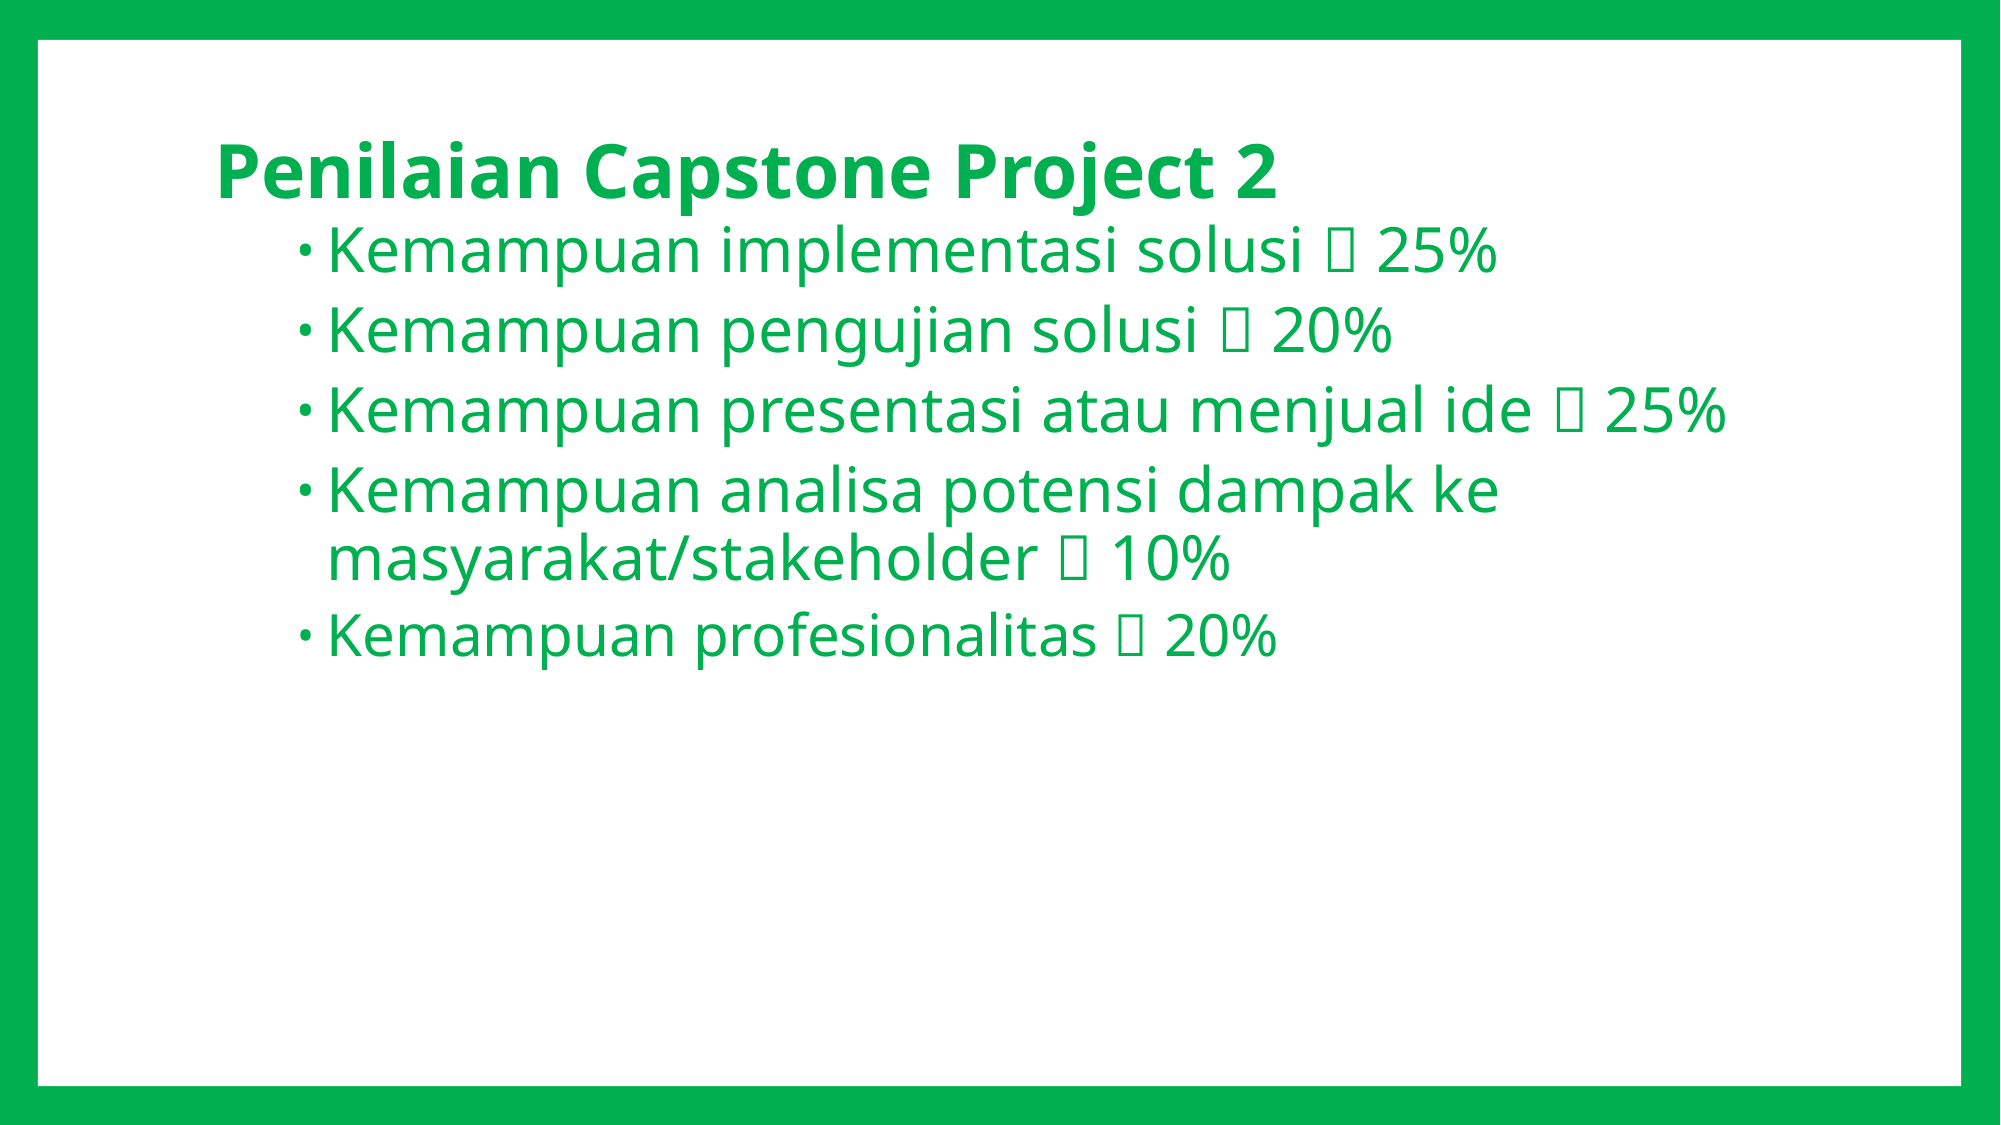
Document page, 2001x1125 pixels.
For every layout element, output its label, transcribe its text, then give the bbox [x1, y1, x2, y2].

list Penilaian Capstone Project 2 Kemampuan implementasi solusi  25% Kemampuan pengujian solusi  20% Kemampuan presentasi atau menjual ide  25% Kemampuan analisa potensi dampak ke masyarakat/stakeholder  10% Kemampuan profesionalitas  20% [191, 126, 1812, 1000]
